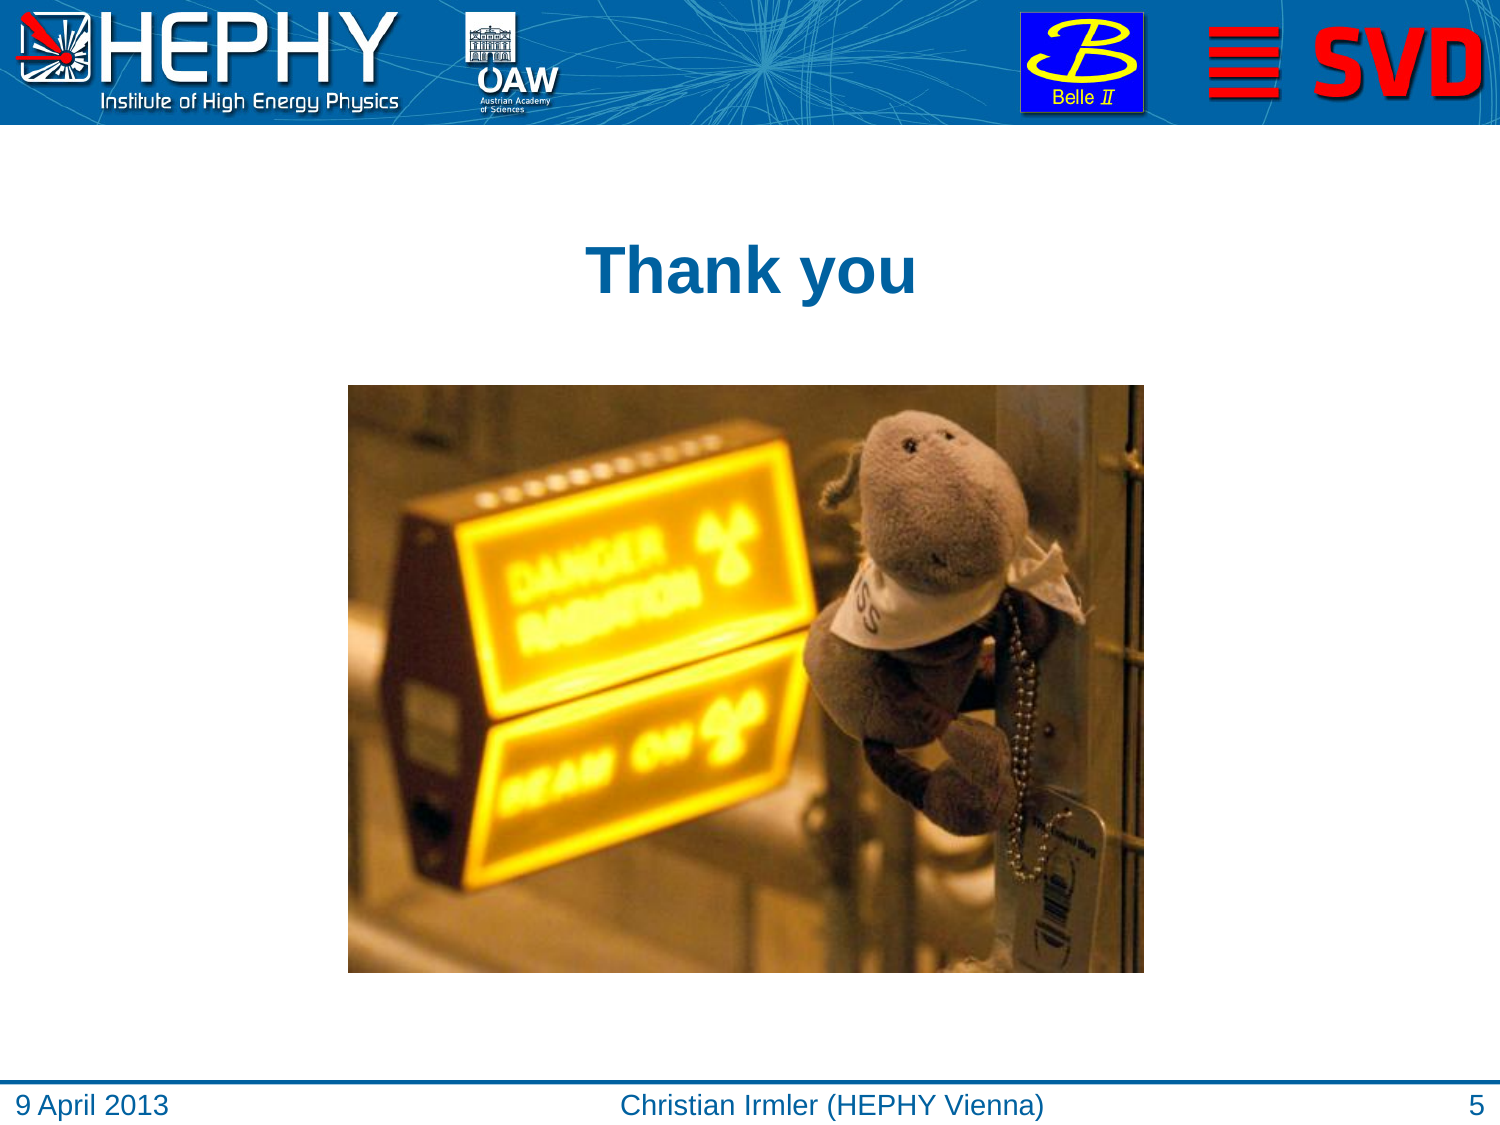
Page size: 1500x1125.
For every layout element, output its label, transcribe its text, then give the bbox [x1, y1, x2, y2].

picture [348, 385, 1144, 973]
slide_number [0, 1082, 597, 1125]
title Thank you [76, 219, 1428, 315]
footer Christian Irmler (HEPHY Vienna) [597, 1082, 1081, 1125]
picture [0, 0, 1500, 125]
slide_number 5 [1326, 1082, 1500, 1125]
